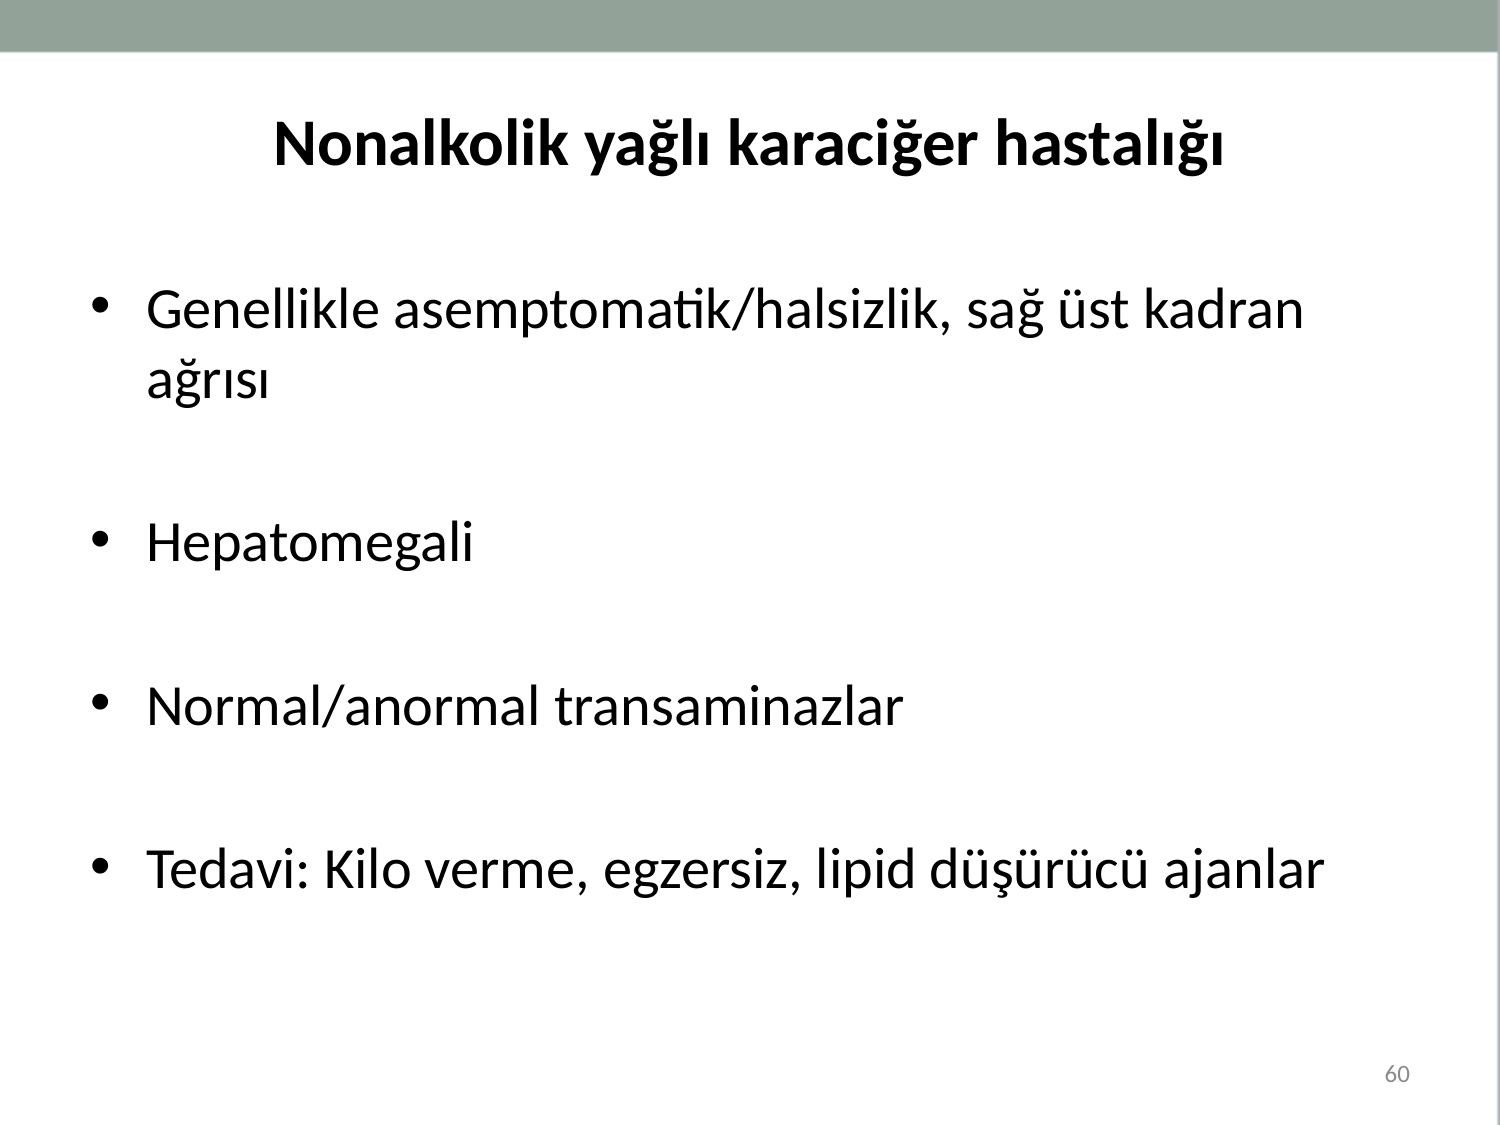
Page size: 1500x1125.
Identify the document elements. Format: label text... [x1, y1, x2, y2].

list Genellikle asemptomatik/halsizlik, sağ üst kadran ağrısı Hepatomegali Normal/anormal transaminazlar Tedavi: Kilo verme, egzersiz, lipid düşürücü ajanlar [75, 262, 1425, 1005]
title Nonalkolik yağlı karaciğer hastalığı [75, 45, 1425, 233]
picture [0, 0, 1500, 1125]
slide_number 60 [1074, 1042, 1425, 1103]
